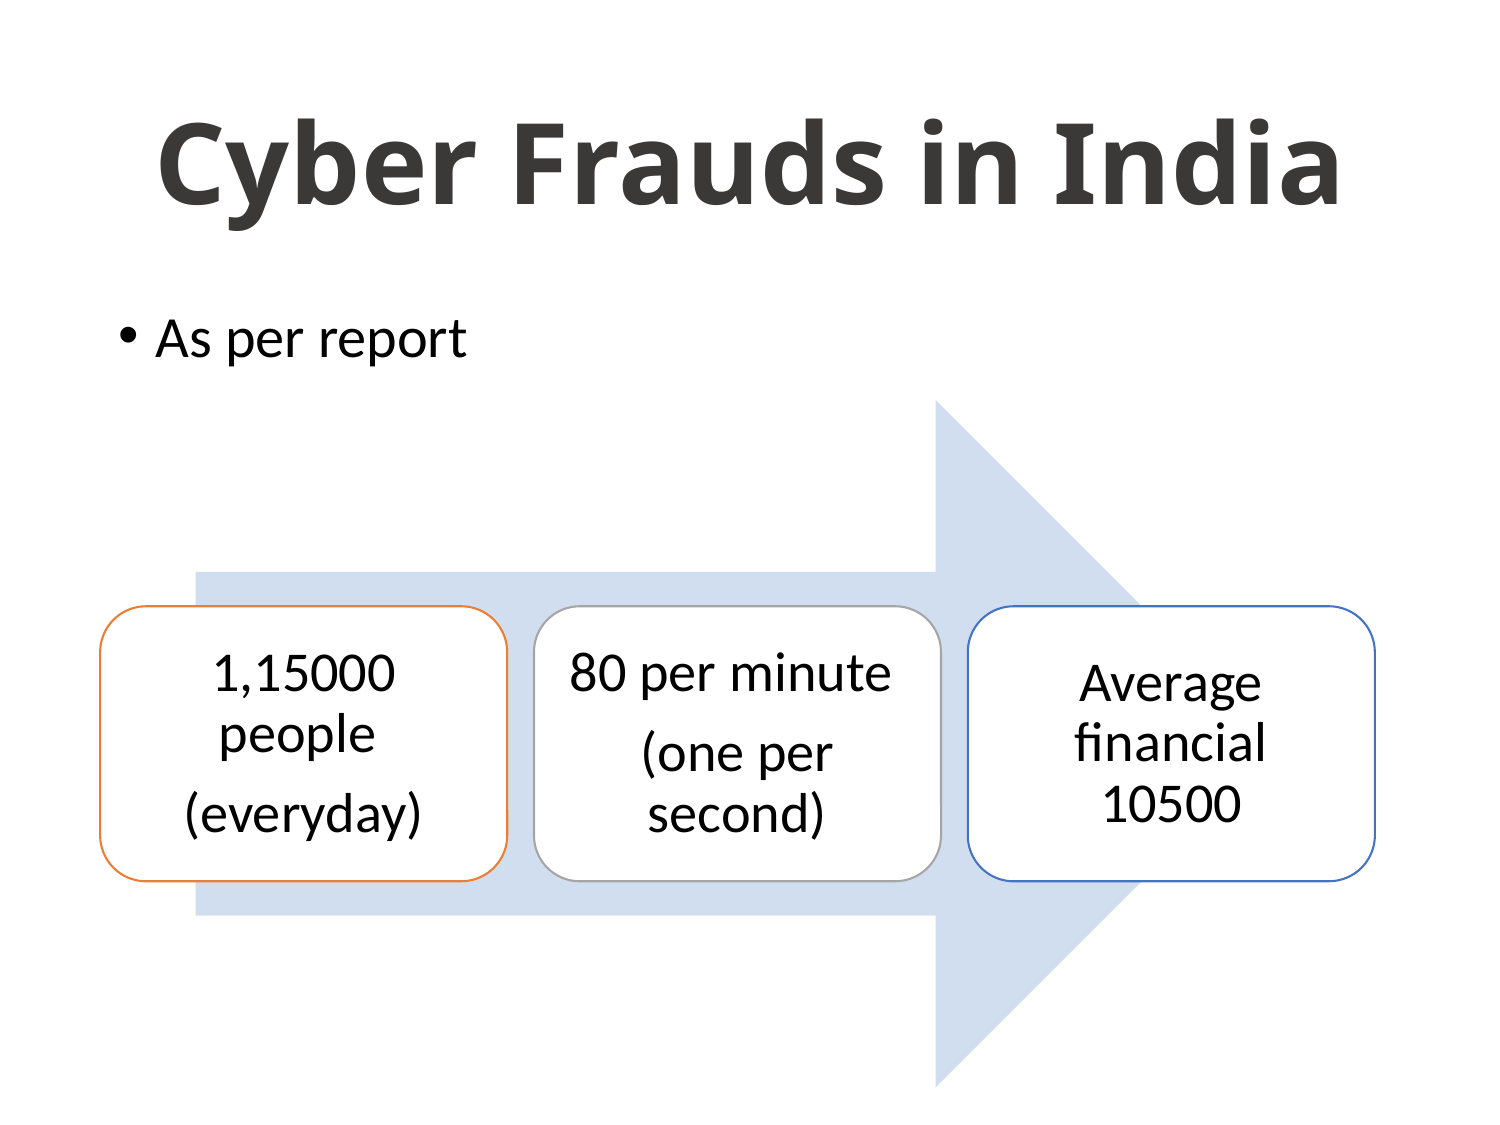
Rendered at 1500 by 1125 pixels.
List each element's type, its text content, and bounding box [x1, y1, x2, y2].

title Cyber Frauds in India [103, 59, 1397, 278]
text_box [99, 399, 1375, 1088]
list As per report [103, 299, 1397, 1014]
